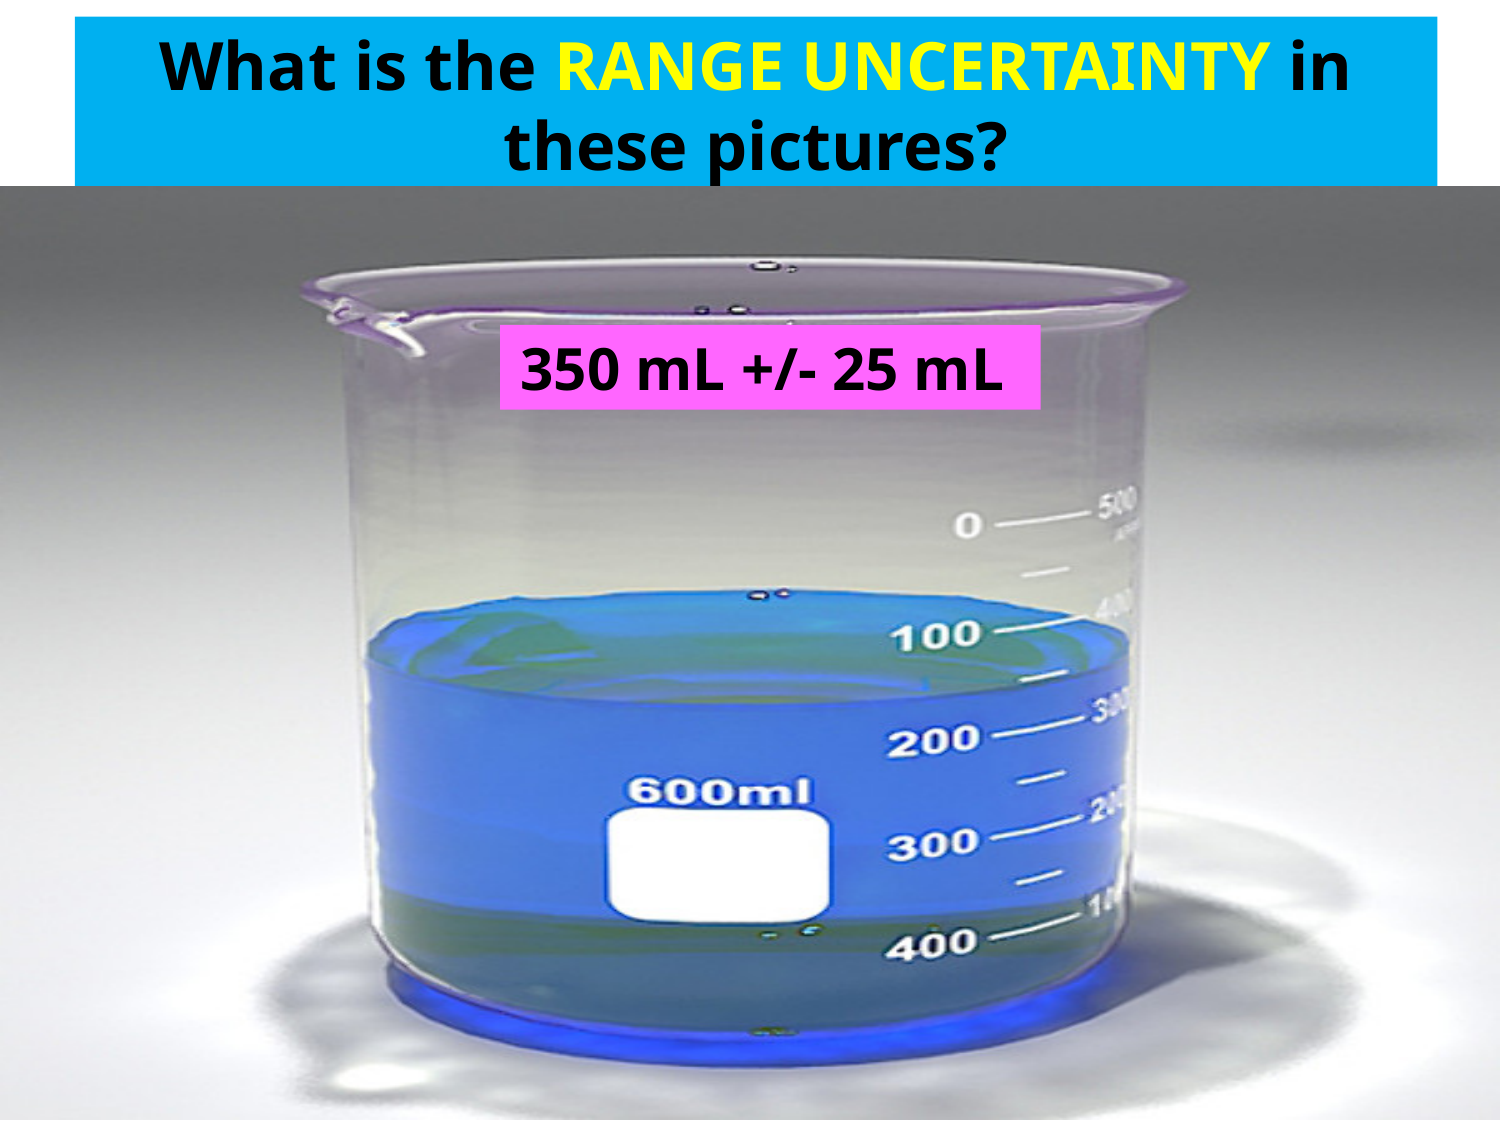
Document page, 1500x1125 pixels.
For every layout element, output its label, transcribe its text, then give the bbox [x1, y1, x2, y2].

picture [0, 185, 1500, 1121]
text_box What is the RANGE UNCERTAINTY in these pictures? [74, 16, 1438, 184]
